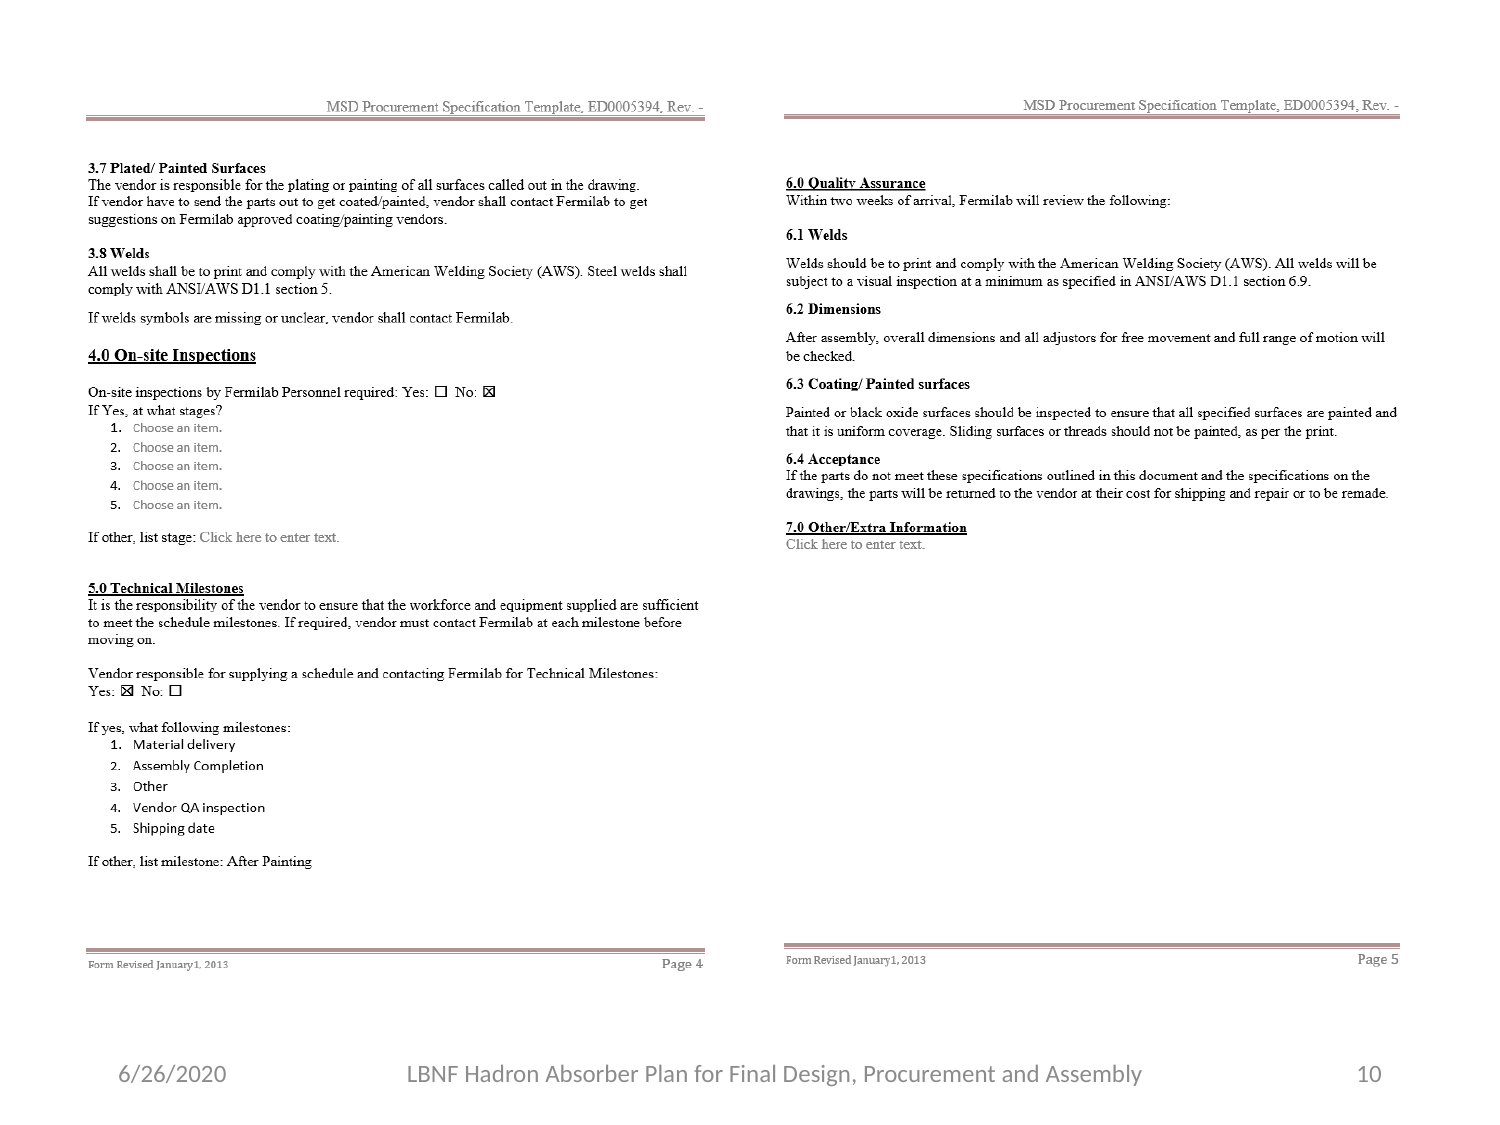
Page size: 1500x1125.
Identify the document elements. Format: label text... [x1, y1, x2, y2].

picture [18, 77, 1466, 975]
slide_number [103, 1042, 441, 1103]
footer LBNF Hadron Absorber Plan for Final Design, Procurement and Assembly [441, 1042, 1059, 1103]
slide_number 10 [1059, 1042, 1397, 1103]
